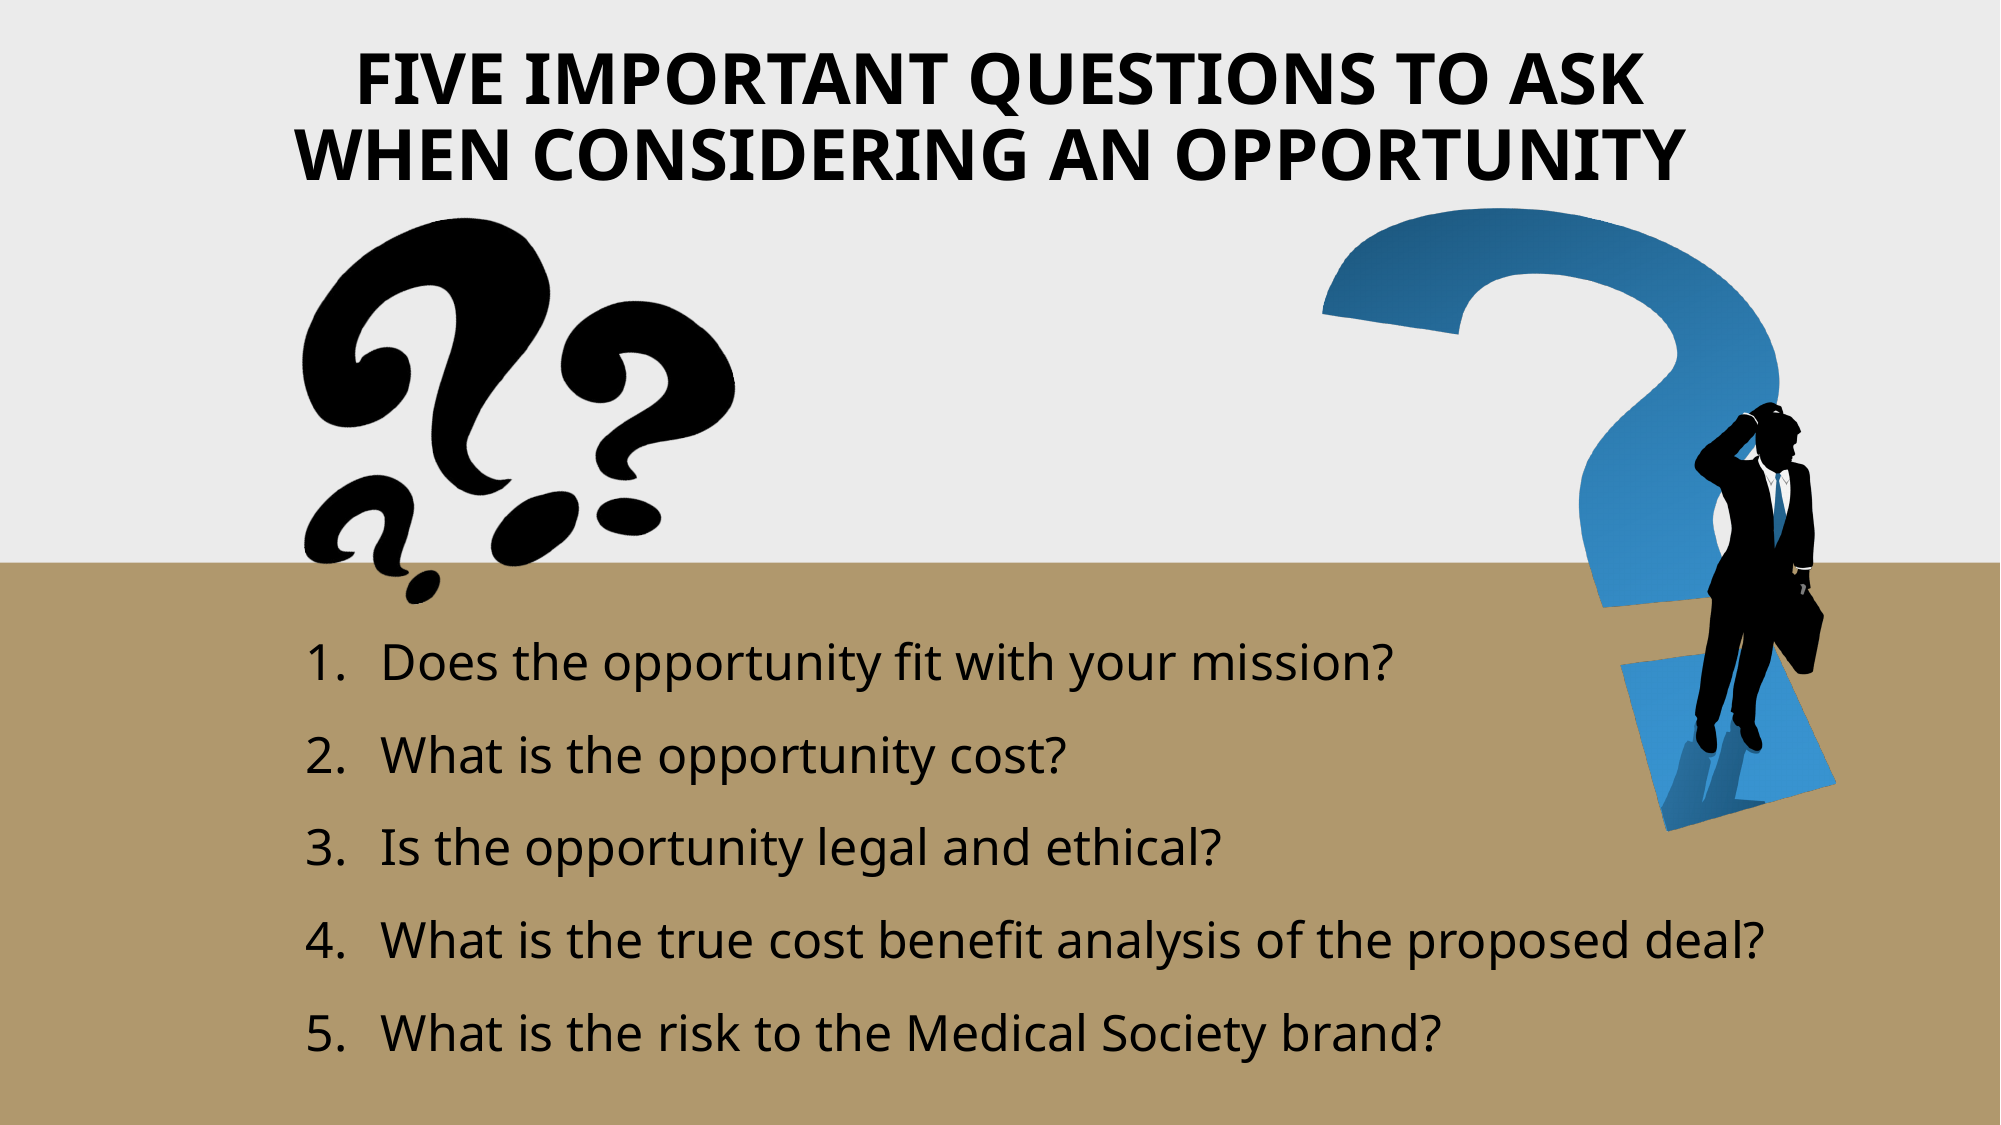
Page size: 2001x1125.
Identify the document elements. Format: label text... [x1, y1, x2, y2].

picture [1222, 162, 1953, 867]
list Does the opportunity fit with your mission? What is the opportunity cost? Is the opportunity legal and ethical? What is the true cost benefit analysis of the proposed deal? What is the risk to the Medical Society brand? [290, 610, 1990, 1103]
text_box [0, 561, 2000, 1125]
title Five Important Questions to Ask WHEN CONSIDERING An OPPORTUNITY [150, 10, 1850, 229]
picture [243, 167, 765, 624]
